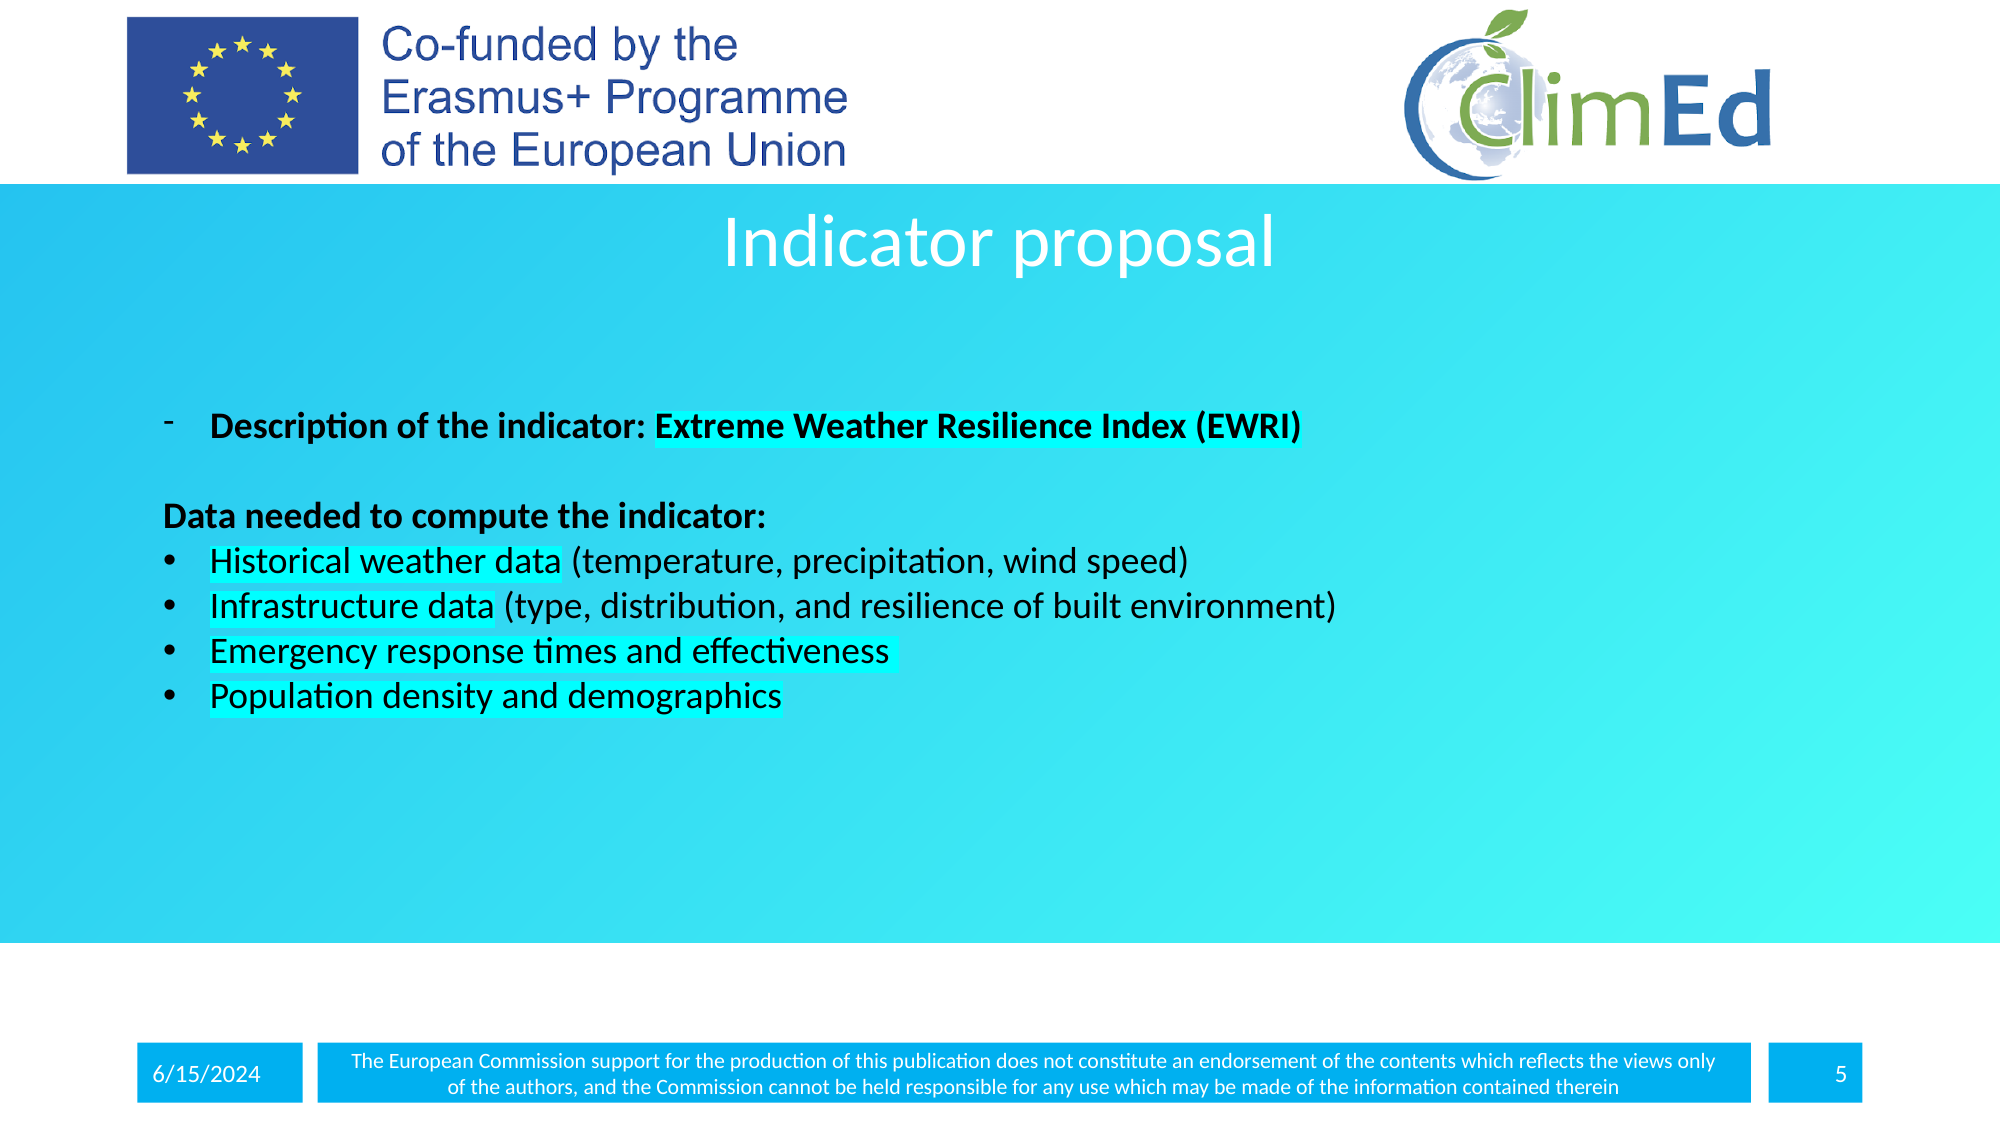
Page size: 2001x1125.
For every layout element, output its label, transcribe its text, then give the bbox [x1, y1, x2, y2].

picture [18, 6, 1982, 185]
footer The European Commission support for the production of this publication does not constitute an endorsement of the contents which reflects the views only of the authors, and the Commission cannot be held responsible for any use which may be made of the information contained therein [317, 1042, 1751, 1103]
slide_number ‹#› [1768, 1042, 1863, 1103]
title Indicator proposal [137, 196, 1863, 291]
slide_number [137, 1042, 303, 1103]
text_box Description of the indicator: Extreme Weather Resilience Index (EWRI) Data needed to compute the indicator: Historical weather data (temperature, precipitation, wind speed) Infrastructure data (type, distribution, and resilience of built environment) Emergency response times and effectiveness Population density and demographics [148, 394, 1653, 814]
